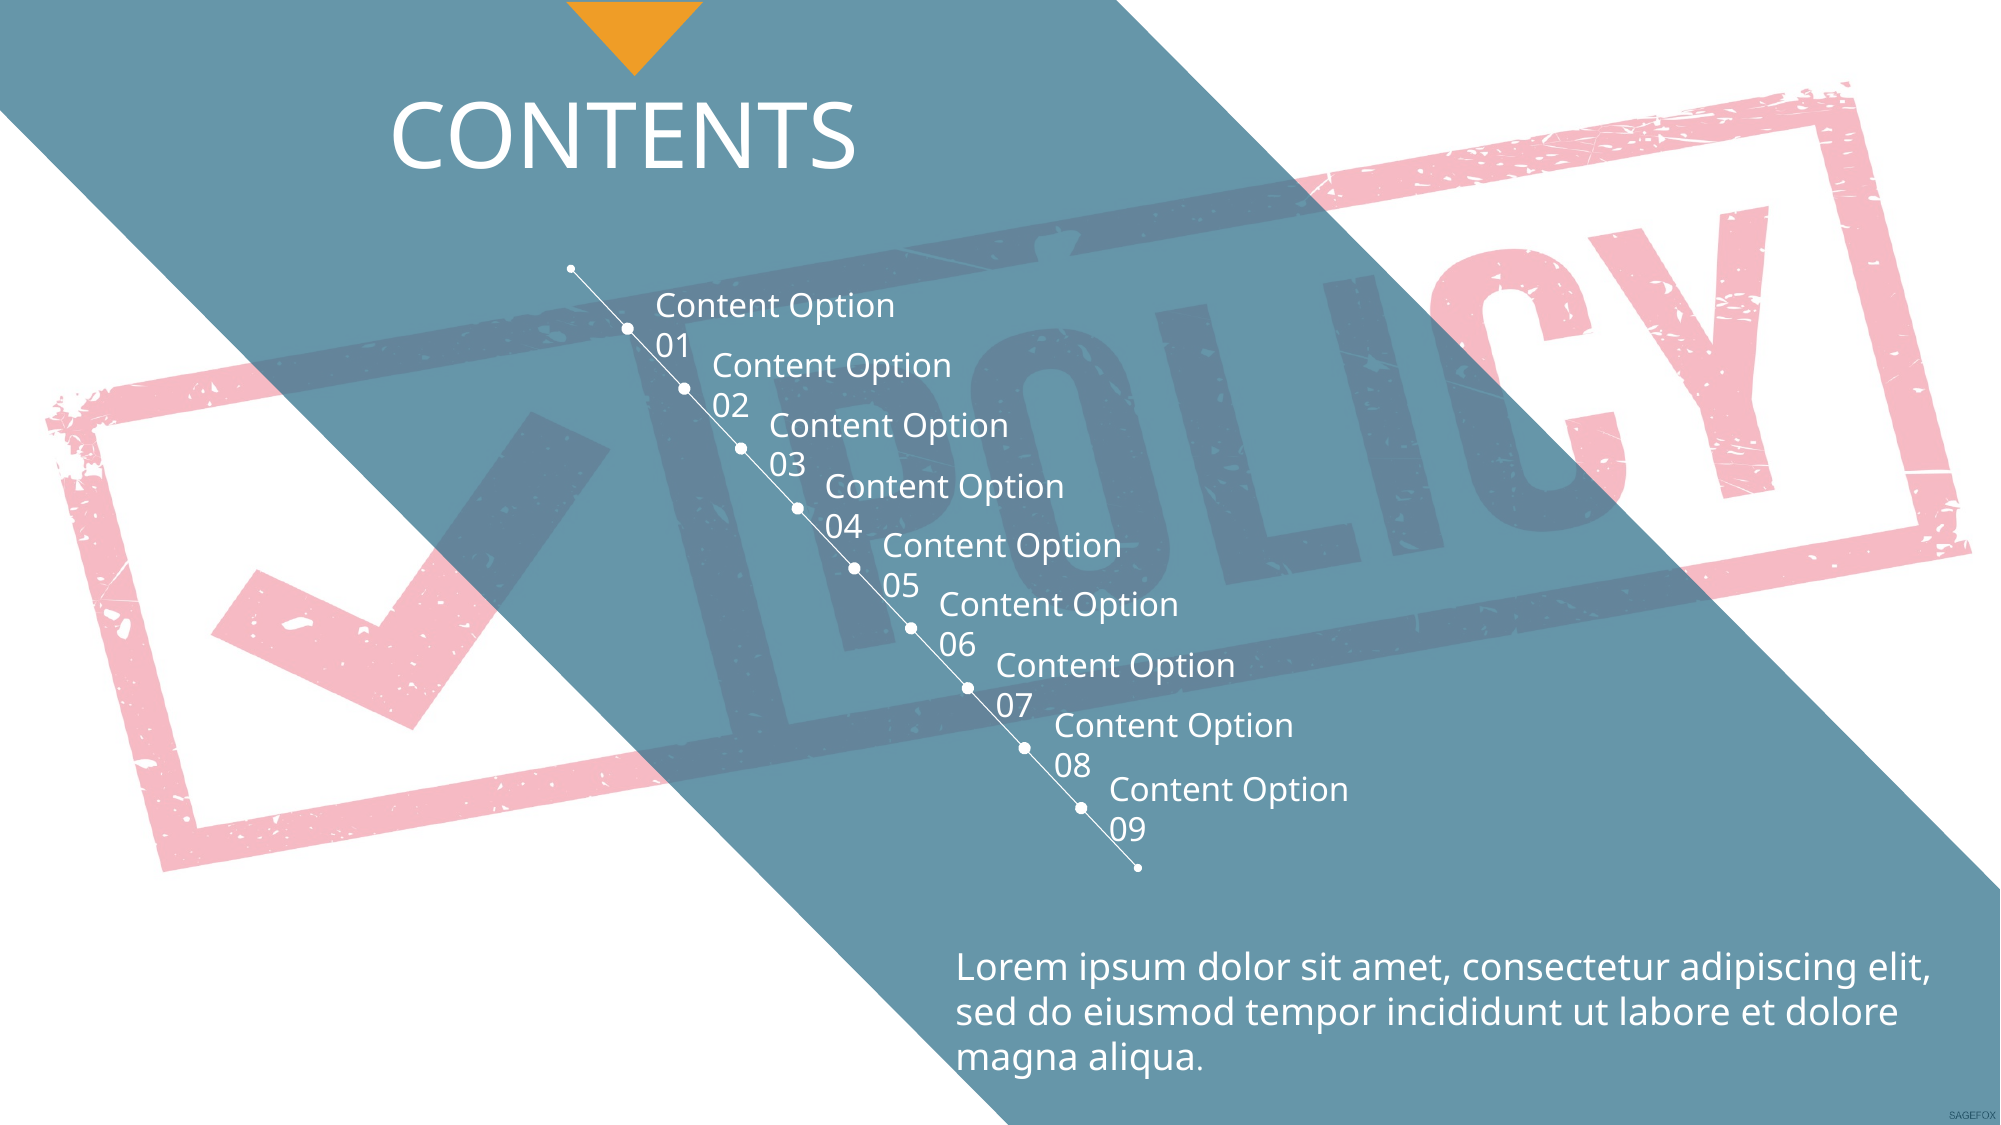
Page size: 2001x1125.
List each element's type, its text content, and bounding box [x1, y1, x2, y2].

text_box [967, 1085, 2000, 1125]
text_box Lorem ipsum dolor sit amet, consectetur adipiscing elit, sed do eiusmod tempor incididunt ut labore et dolore magna aliqua. [940, 935, 2000, 1085]
text_box Content Option 09 [1093, 761, 1394, 856]
text_box Content Option 04 [809, 458, 1110, 553]
text_box [563, 0, 706, 78]
text_box Content Option 08 [1038, 696, 1339, 792]
text_box Content Option 07 [980, 636, 1281, 732]
text_box [0, 0, 2000, 1058]
text_box Content Option 03 [753, 396, 1054, 491]
text_box CONTENTS [324, 69, 924, 194]
text_box Content Option 02 [697, 336, 998, 432]
text_box Content Option 01 [640, 277, 941, 372]
text_box Content Option 06 [924, 576, 1224, 671]
text_box Content Option 05 [867, 517, 1168, 612]
